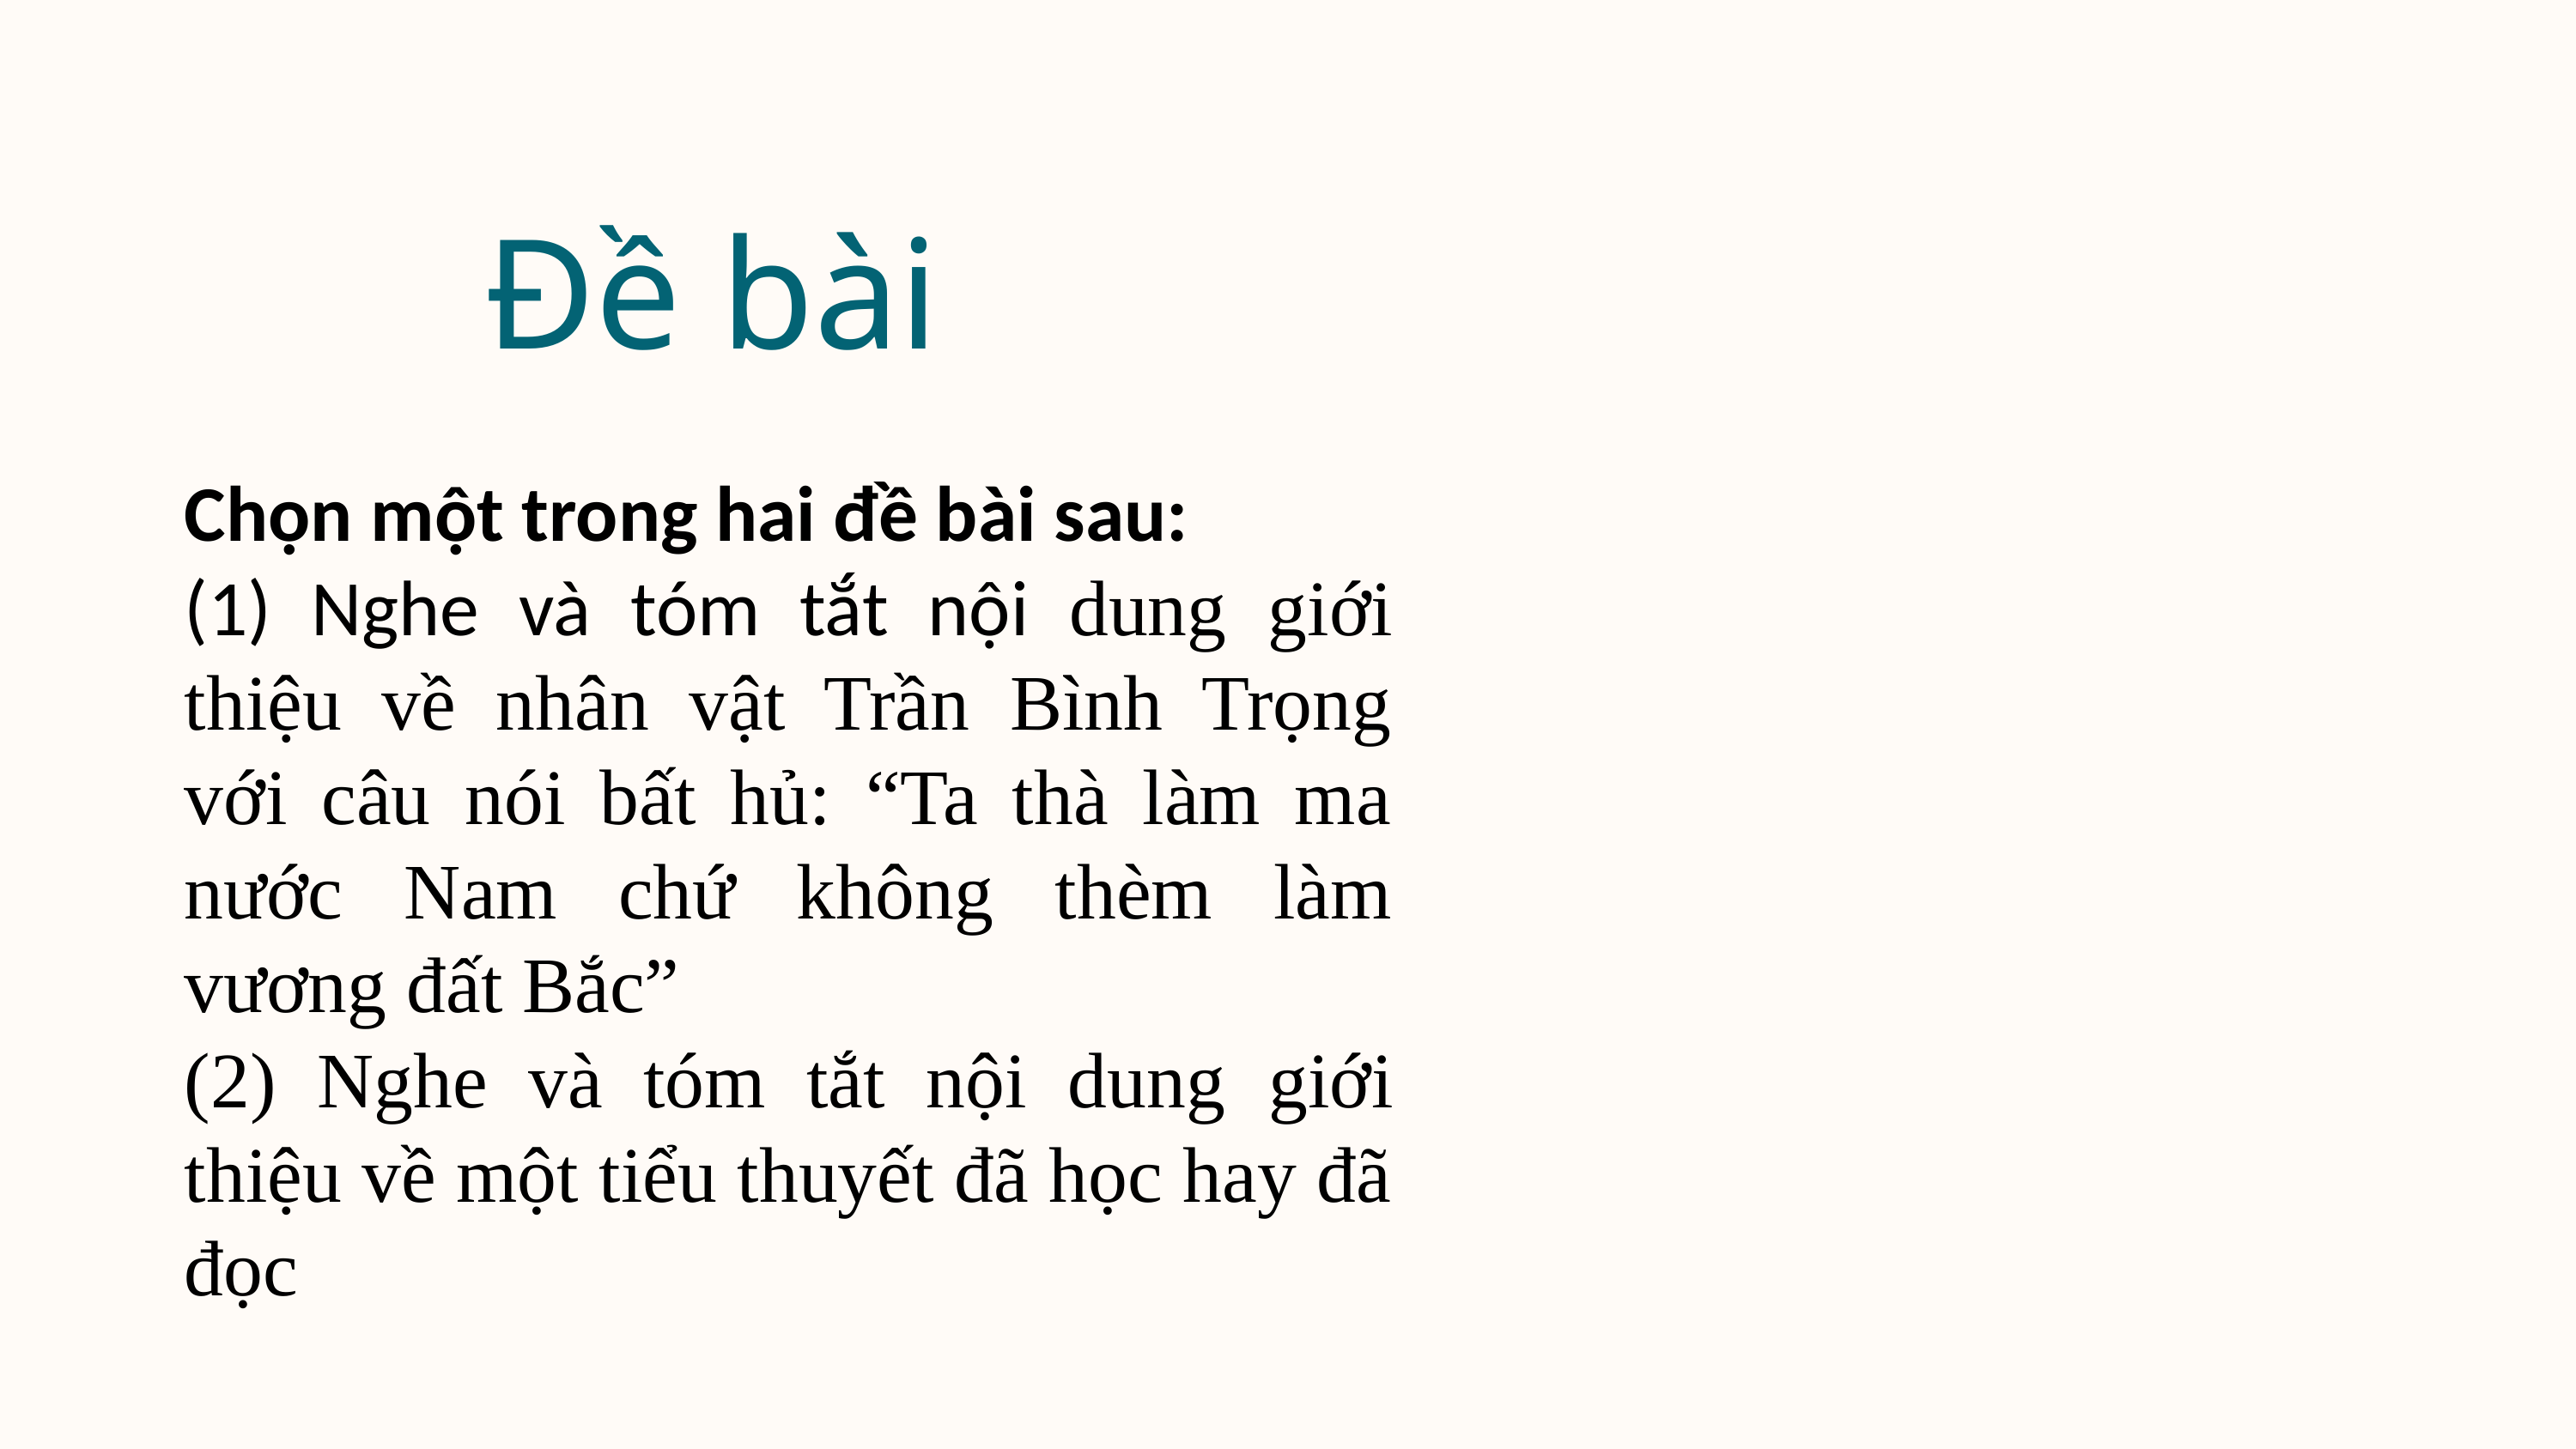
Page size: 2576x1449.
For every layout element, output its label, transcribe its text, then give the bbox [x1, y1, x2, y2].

text_box Chọn một trong hai đề bài sau: (1) Nghe và tóm tắt nội dung giới thiệu về nhân vật Trần Bình Trọng với câu nói bất hủ: “Ta thà làm ma nước Nam chứ không thèm làm vương đất Bắc” (2) Nghe và tóm tắt nội dung giới thiệu về một tiểu thuyết đã học hay đã đọc [171, 456, 1406, 1319]
text_box Đề bài [161, 166, 1263, 379]
